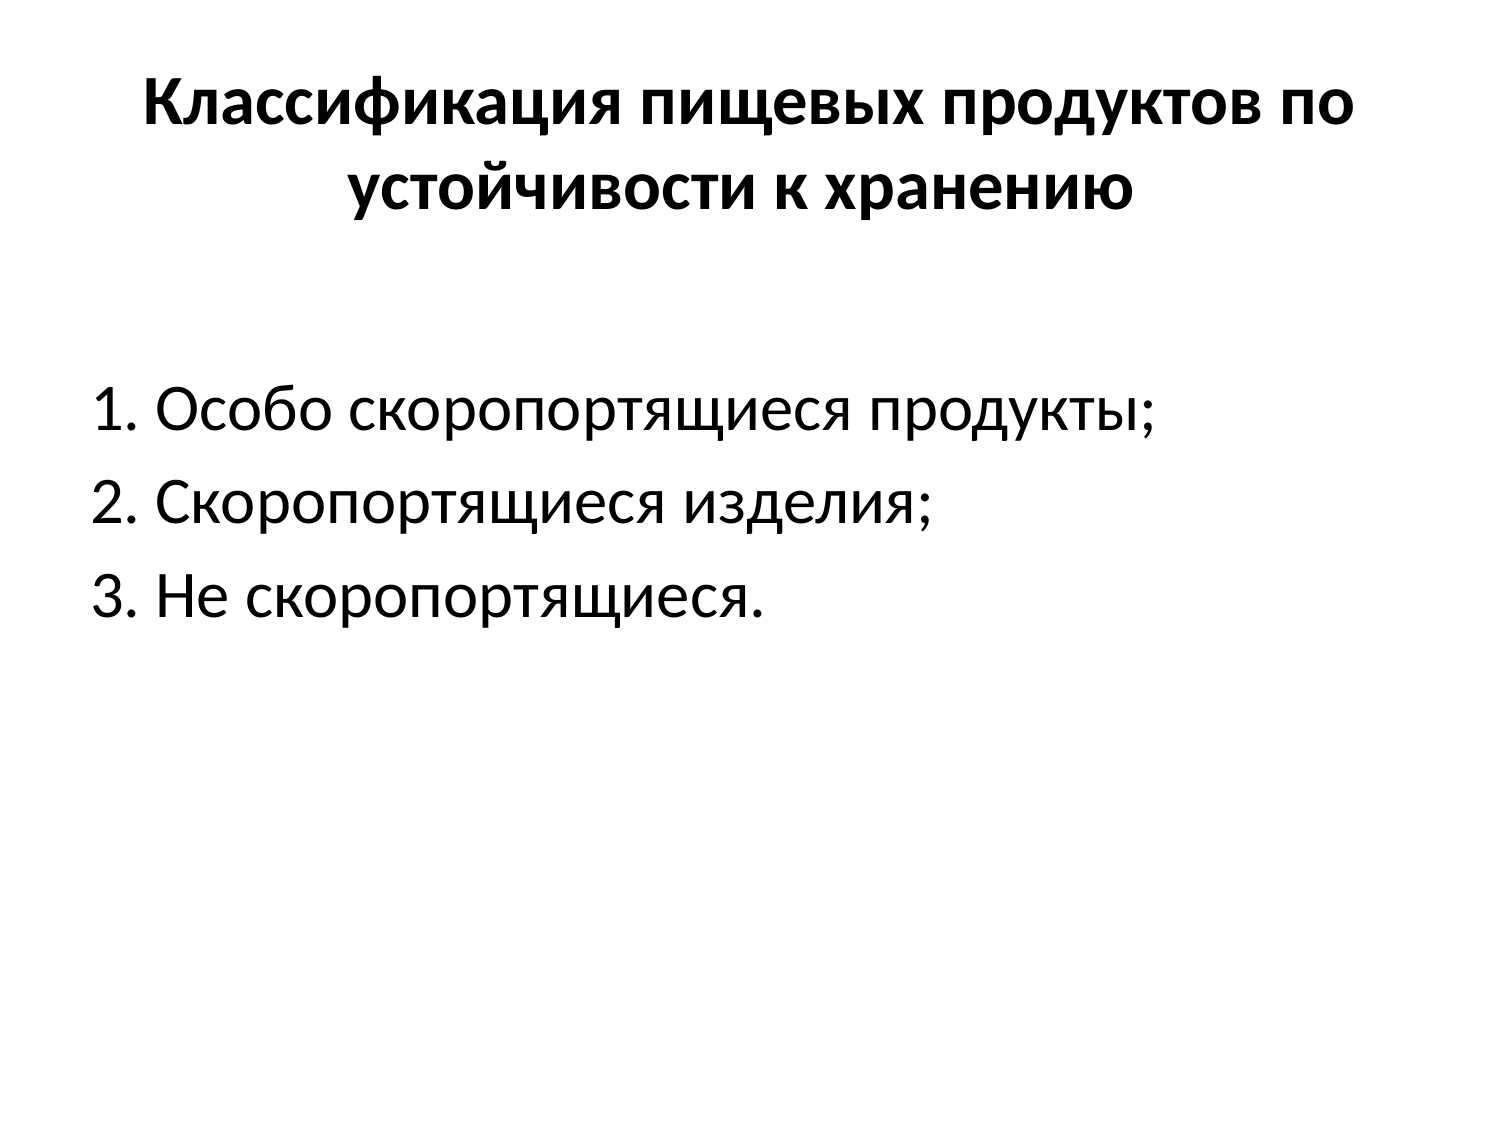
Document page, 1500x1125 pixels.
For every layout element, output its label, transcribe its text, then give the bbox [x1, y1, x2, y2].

list 1. Особо скоропортящиеся продукты; 2. Скоропортящиеся изделия; 3. Не скоропортящиеся. [74, 262, 1426, 1006]
title Классификация пищевых продуктов по устойчивости к хранению [74, 44, 1426, 233]
